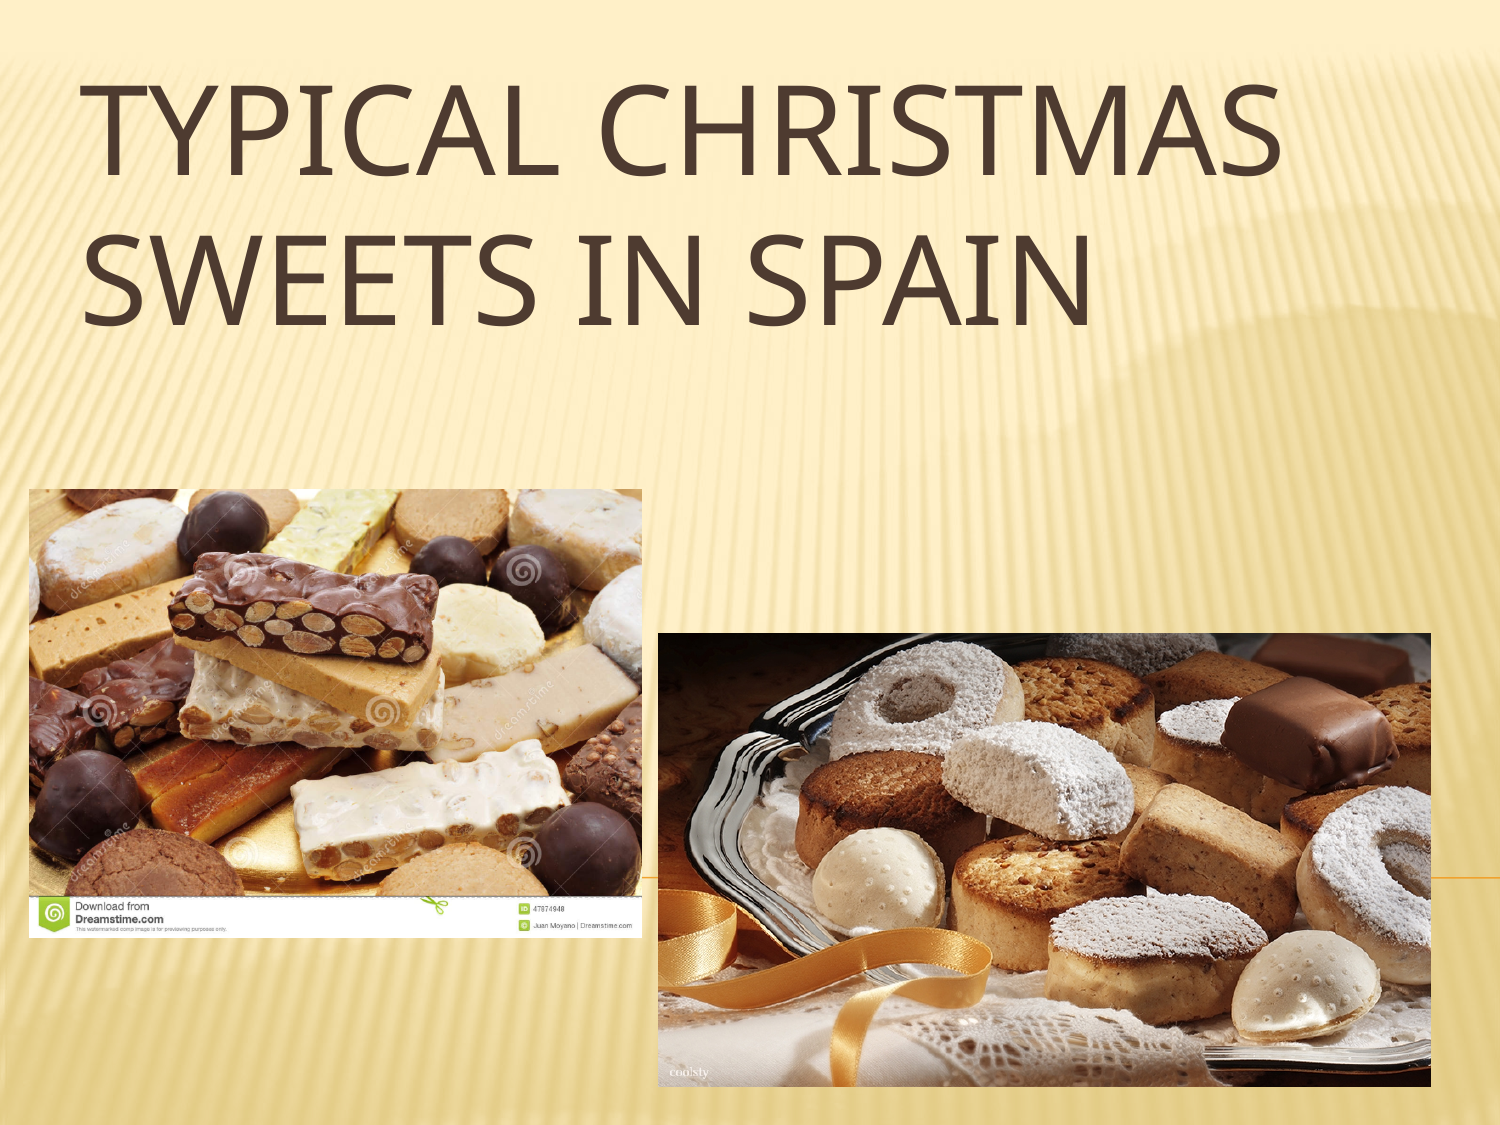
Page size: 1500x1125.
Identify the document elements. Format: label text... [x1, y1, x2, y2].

picture [29, 488, 642, 939]
title TYPICAL CHRISTMAS SWEETS IN SPAIN [64, 42, 1415, 406]
picture [658, 632, 1431, 1087]
